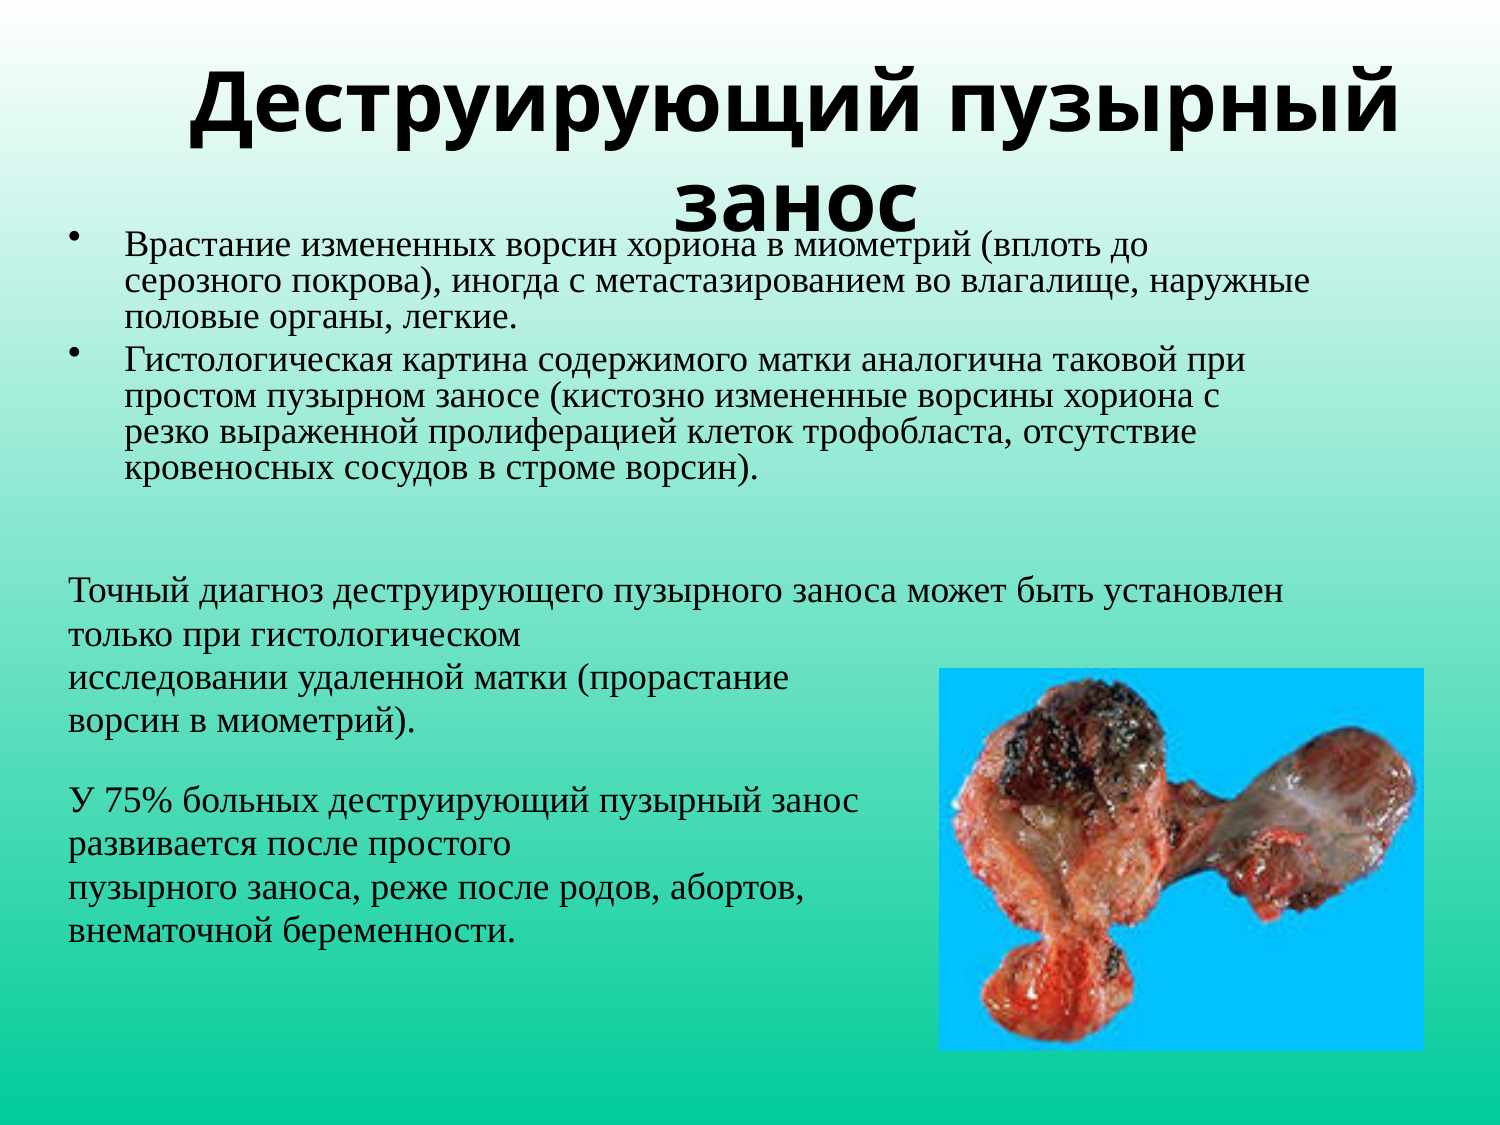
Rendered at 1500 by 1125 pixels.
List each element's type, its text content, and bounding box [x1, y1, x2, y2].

list Врастание измененных ворсин хориона в миометрий (вплоть до серозного покрова), иногда с метастазированием во влагалище, наружные половые органы, легкие. Гистологическая картина содержимого матки аналогична таковой при простом пузырном заносе (кистозно измененные ворсины хориона с резко выраженной пролифераци­ей клеток трофобласта, отсутствие кровеносных сосудов в строме ворсин). Точный диагноз деструирующего пузырного заноса может быть установлен только при гистологическом исследовании удаленной матки (прорастание ворсин в миометрий). У 75% больных деструирующий пузырный занос развивается после простого пузырного заноса, реже после родов, абортов, внематочной беремен­ности. [53, 220, 1329, 1083]
picture [950, 674, 1417, 1045]
title Деструирующий пузырный занос [159, 54, 1435, 243]
